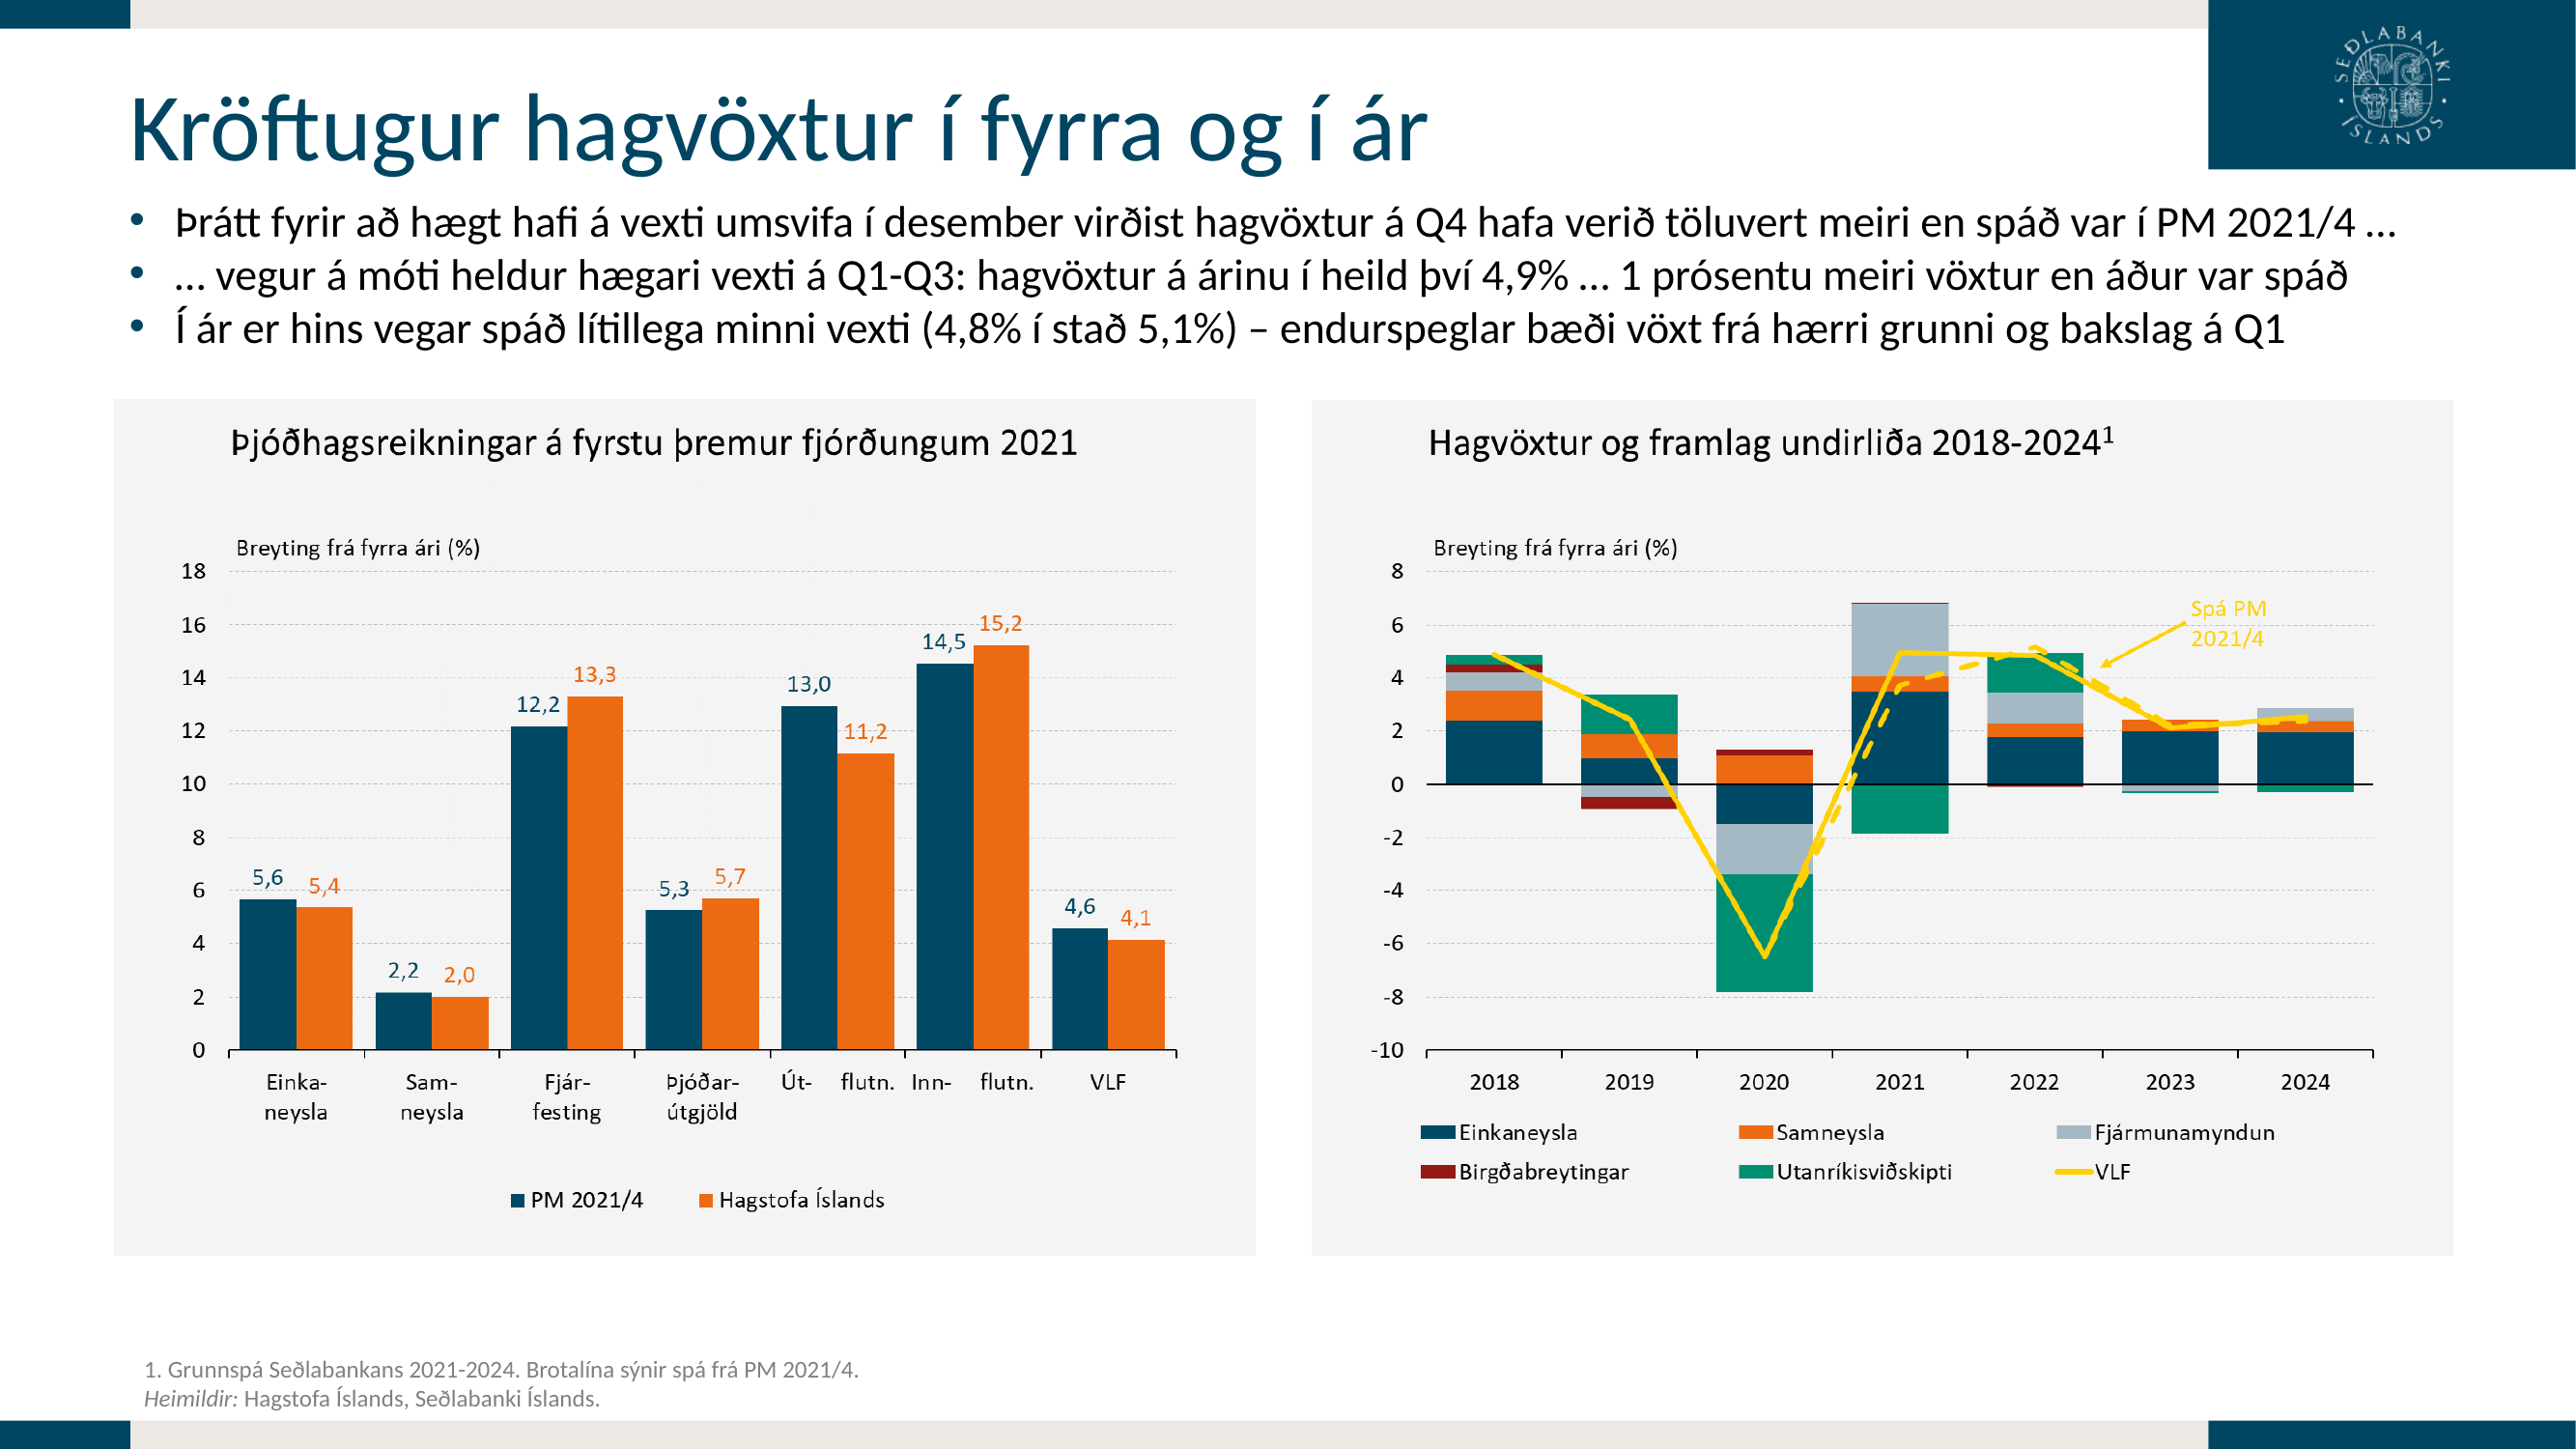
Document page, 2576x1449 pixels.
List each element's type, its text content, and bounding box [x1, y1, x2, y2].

title Kröftugur hagvöxtur í fyrra og í ár [129, 86, 2182, 192]
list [113, 399, 1256, 1256]
text_box 1. Grunnspá Seðlabankans 2021-2024. Brotalína sýnir spá frá PM 2021/4. Heimildir: Hagstofa Íslands, Seðlabanki Íslands. [129, 1340, 2448, 1419]
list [1311, 399, 2453, 1256]
list Þrátt fyrir að hægt hafi á vexti umsvifa í desember virðist hagvöxtur á Q4 hafa verið töluvert meiri en spáð var í PM 2021/4 … … vegur á móti heldur hægari vexti á Q1-Q3: hagvöxtur á árinu í heild því 4,9% … 1 prósentu meiri vöxtur en áður var spáð Í ár er hins vegar spáð lítillega minni vexti (4,8% í stað 5,1%) – endurspeglar bæði vöxt frá hærri grunni og bakslag á Q1 [129, 192, 2520, 399]
